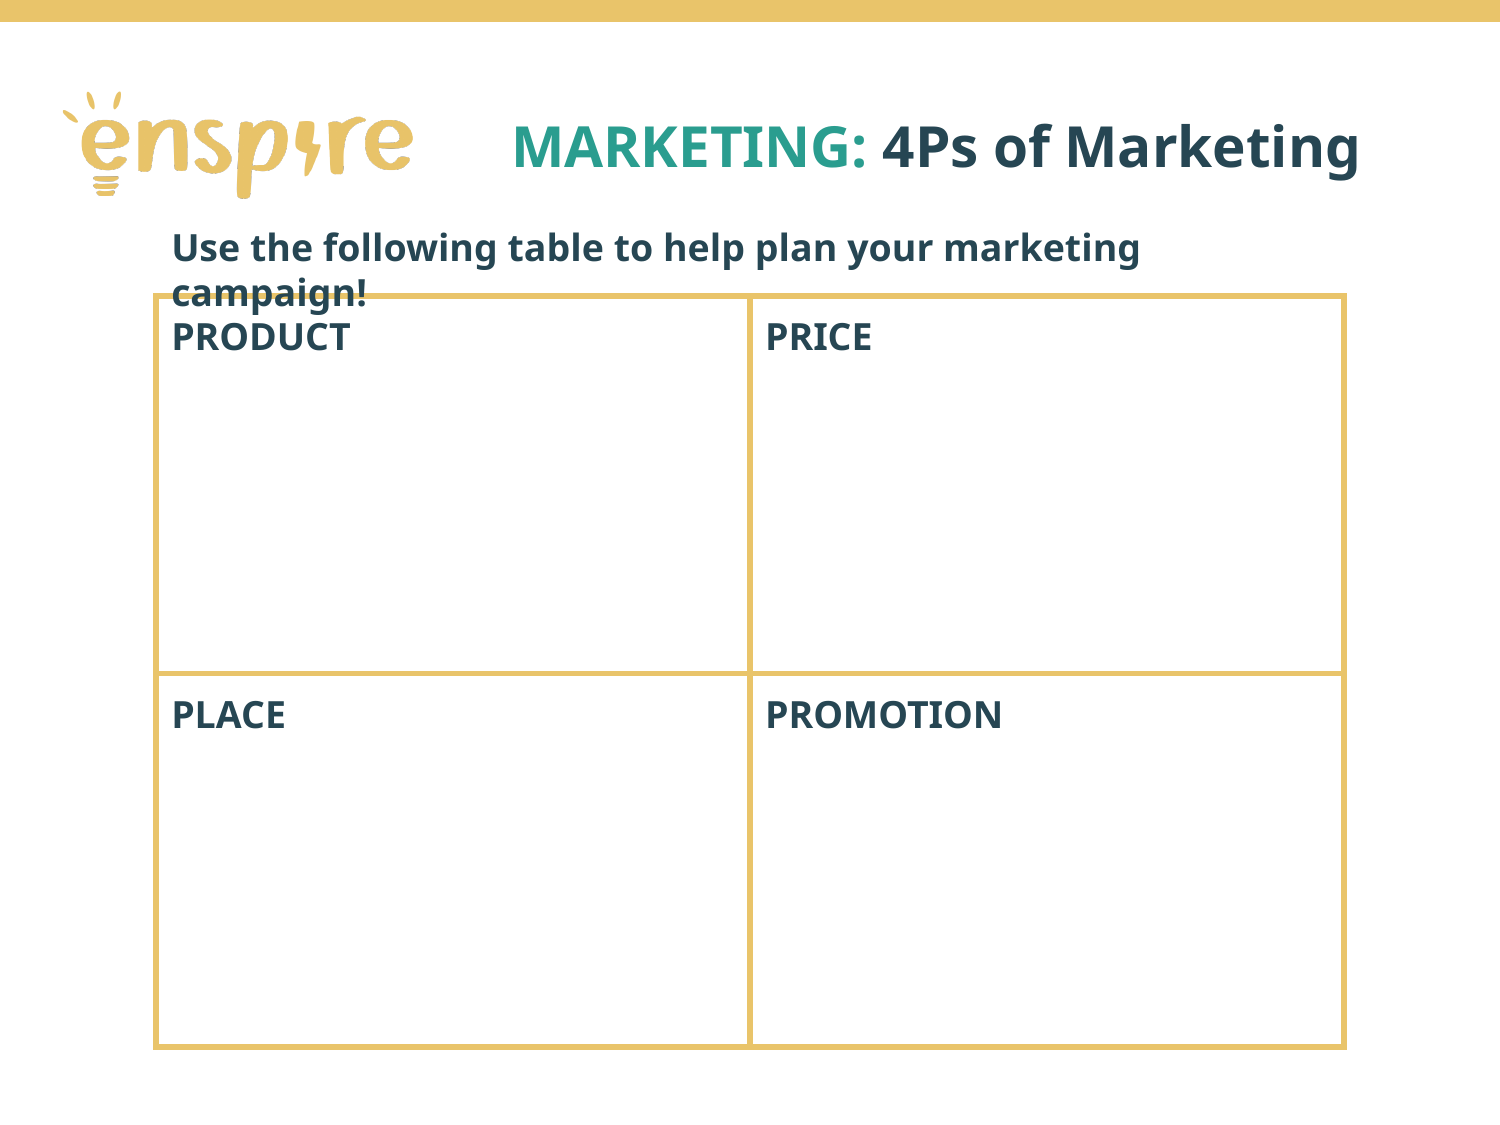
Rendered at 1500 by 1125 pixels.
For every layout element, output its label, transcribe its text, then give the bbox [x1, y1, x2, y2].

picture [50, 74, 430, 215]
table_header PRODUCT [159, 330, 747, 671]
text_box [0, 0, 1500, 22]
table_cell PLACE [159, 676, 747, 1044]
title MARKETING: 4Ps of Marketing [434, 91, 1458, 199]
table_header PRICE [753, 330, 1341, 671]
text_box Use the following table to help plan your marketing campaign! [156, 209, 1344, 330]
table_cell PROMOTION [753, 676, 1341, 1044]
